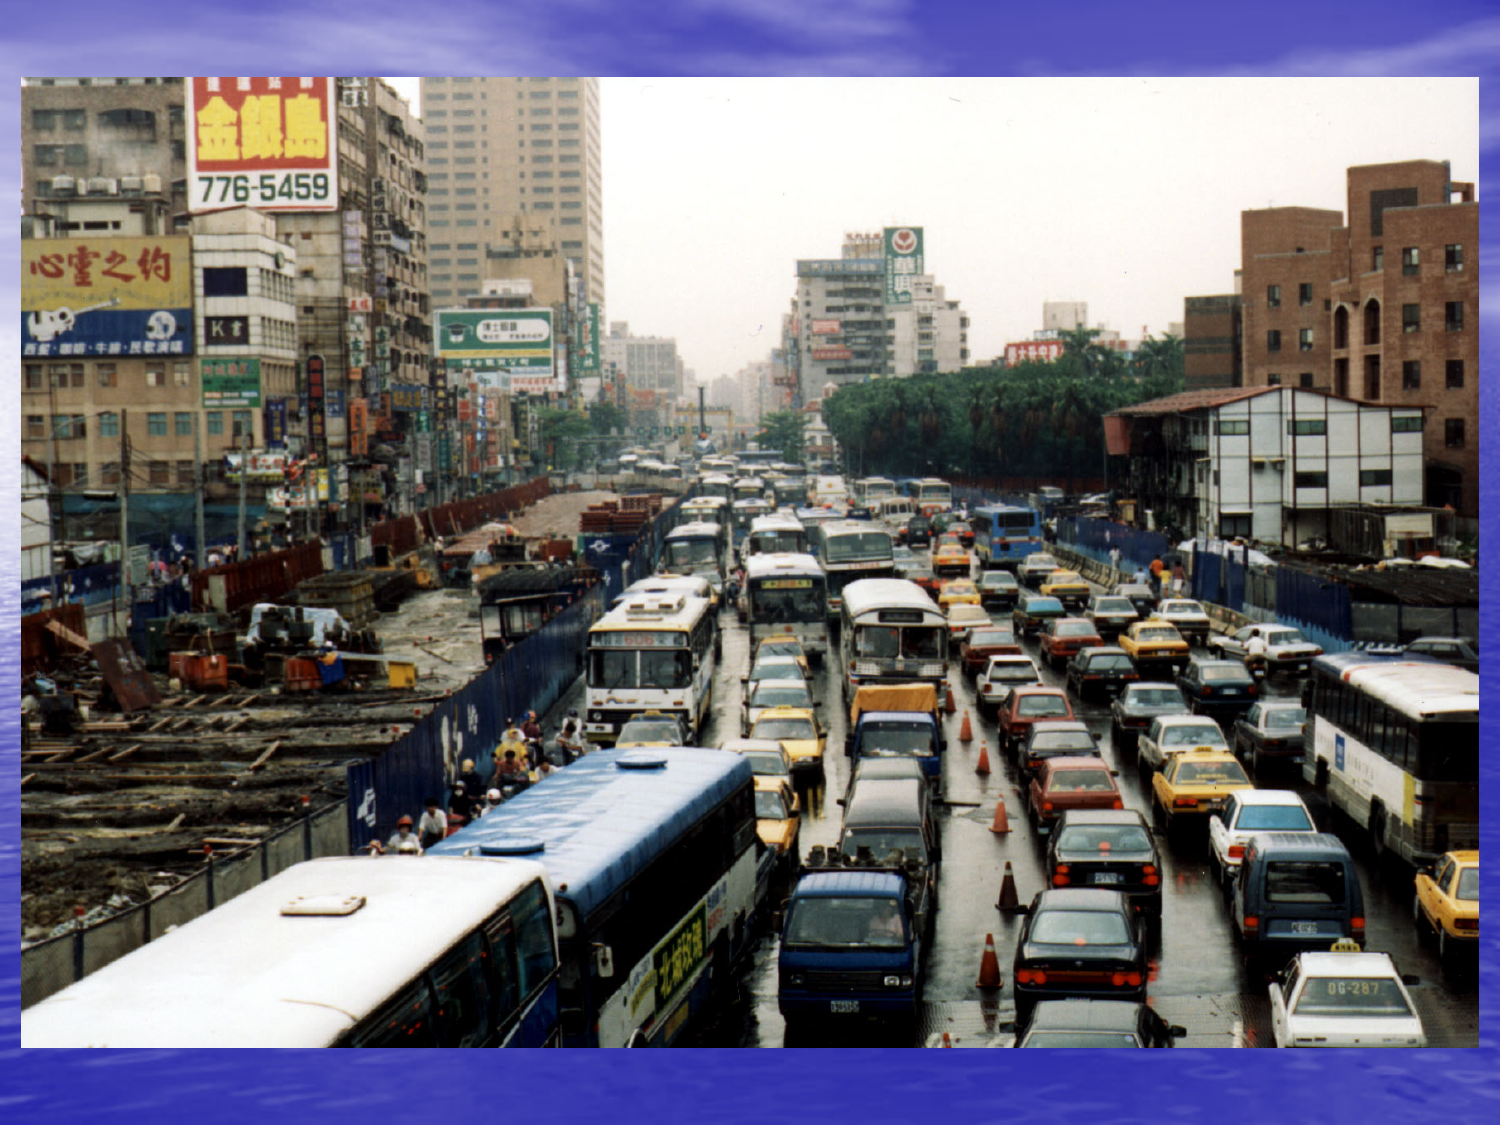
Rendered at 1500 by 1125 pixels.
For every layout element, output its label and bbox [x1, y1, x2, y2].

picture [21, 77, 1479, 1048]
